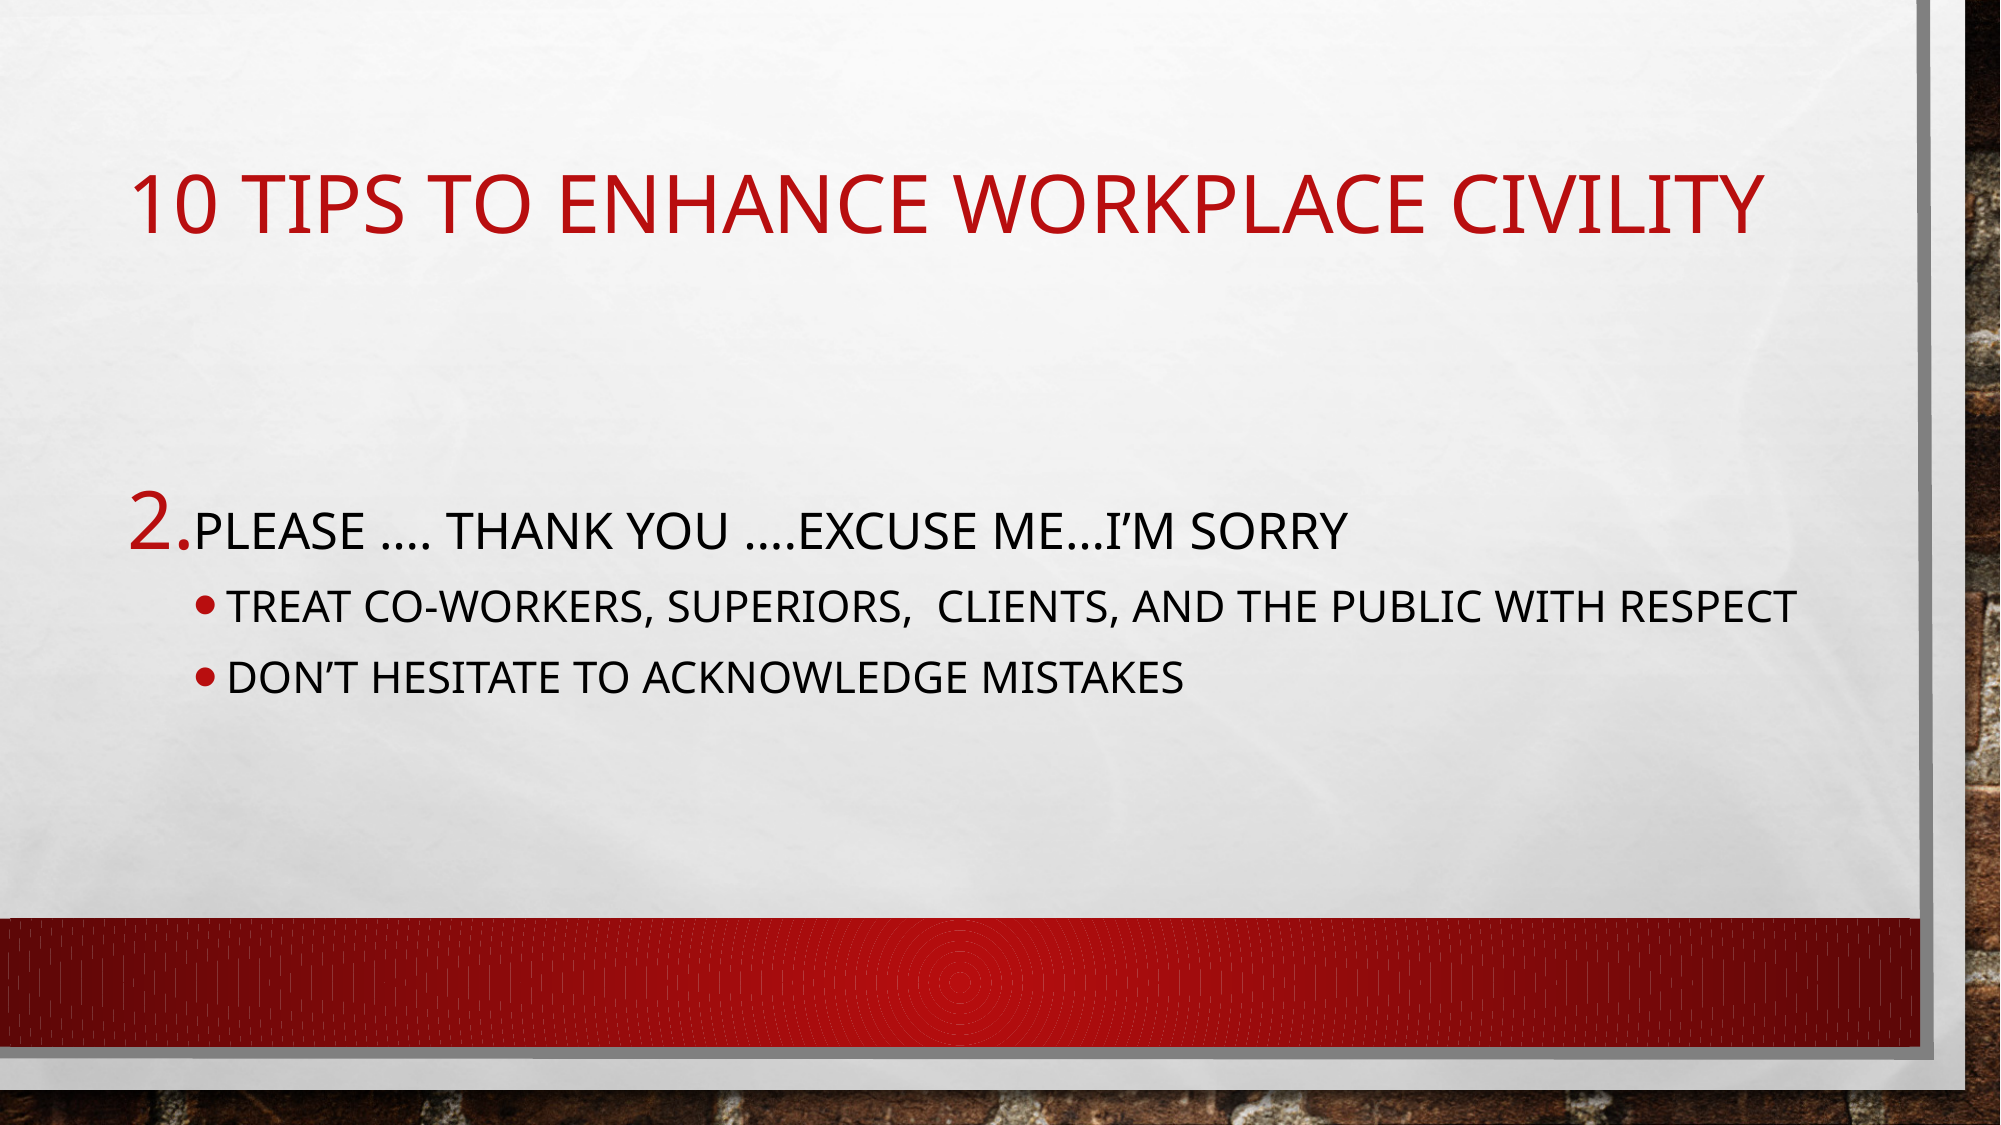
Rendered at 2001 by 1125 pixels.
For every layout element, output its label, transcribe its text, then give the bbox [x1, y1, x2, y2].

list Please …. Thank you ….excuse me…I’m sorry Treat co-workers, superiors, clients, and the public with respect Don’t hesitate to acknowledge mistakes [112, 338, 1818, 882]
picture [0, 0, 2000, 1125]
title 10 tips to enhance workplace civility [112, 112, 1818, 302]
